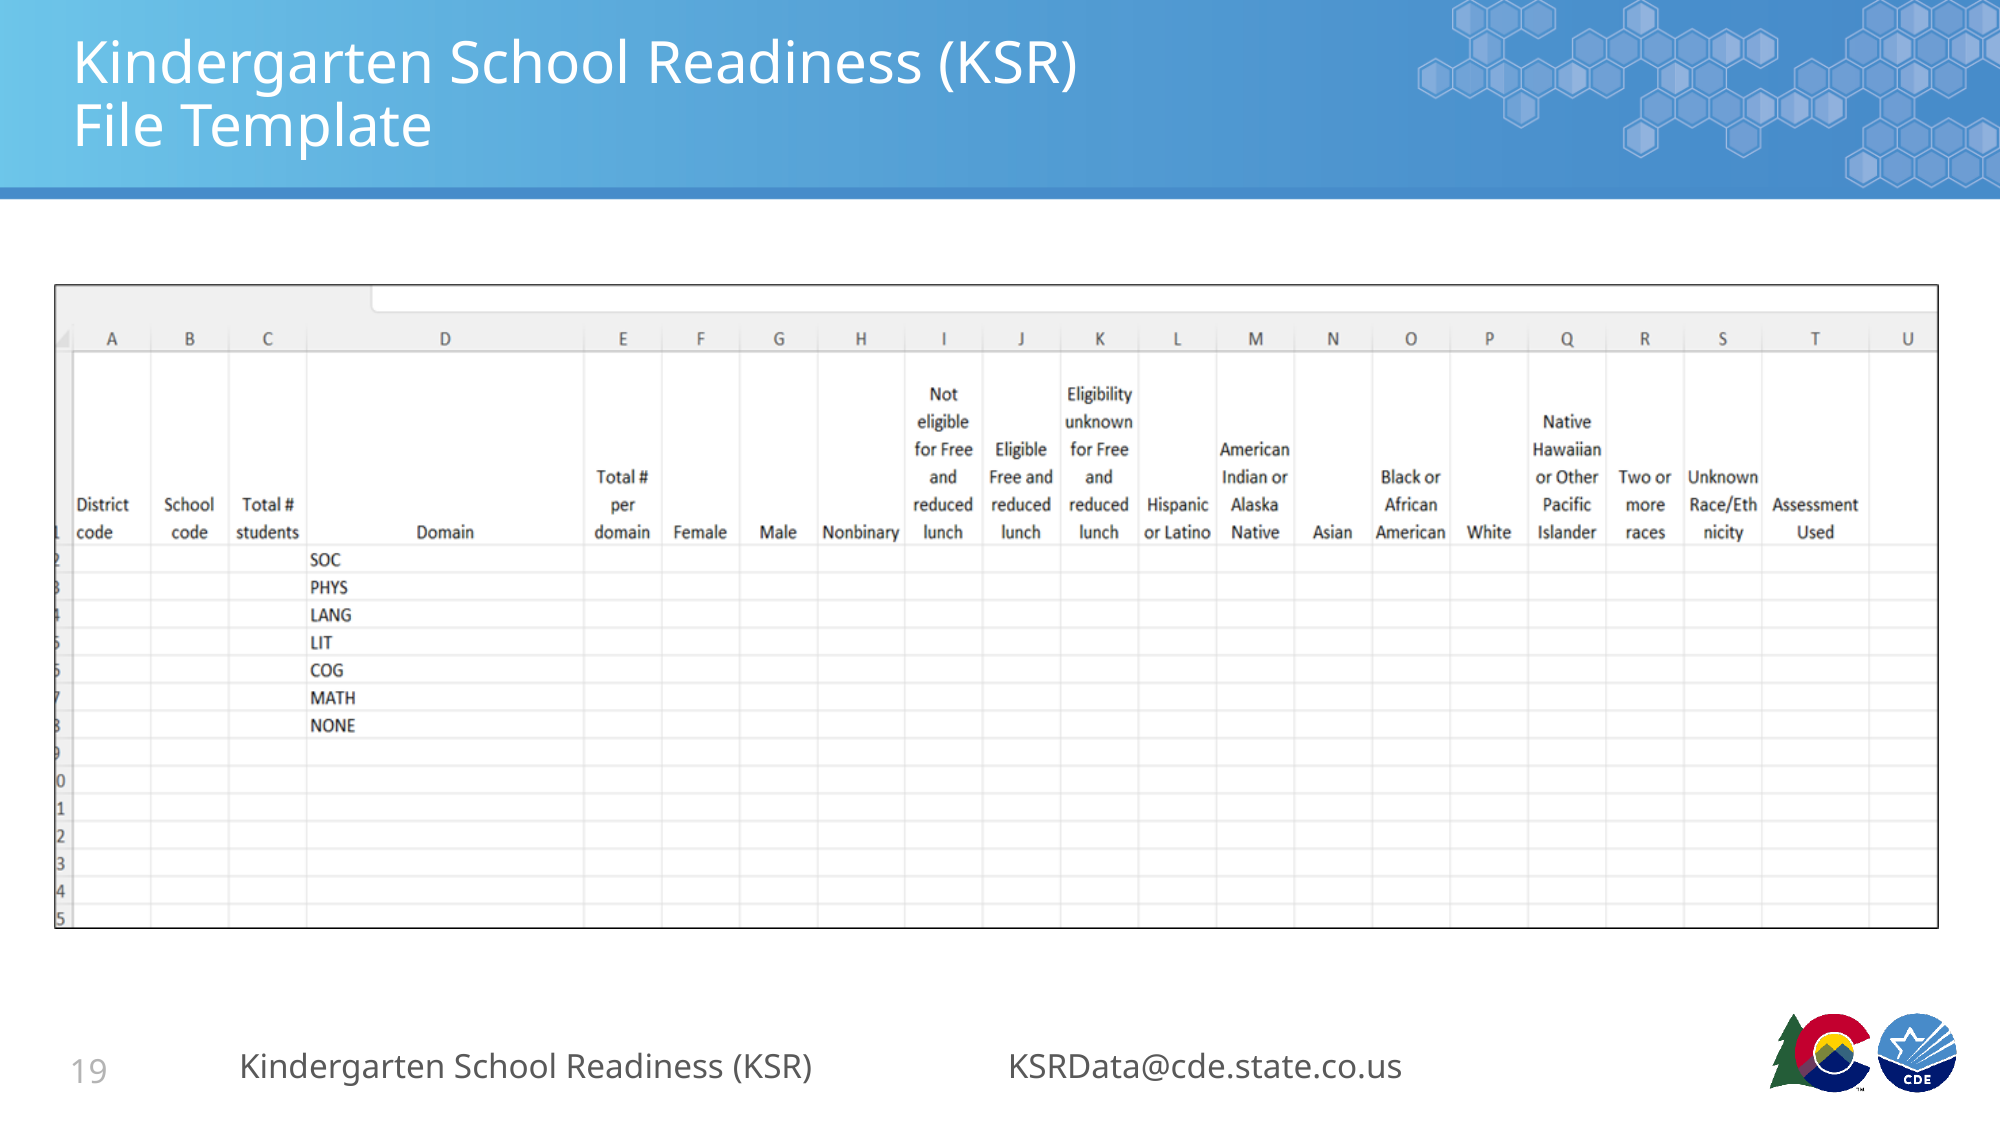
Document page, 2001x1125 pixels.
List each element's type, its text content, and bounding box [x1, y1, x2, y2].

title Kindergarten School Readiness (KSR) File Template [72, 33, 1396, 182]
list Kindergarten School Readiness (KSR) [224, 1042, 960, 1103]
picture [1768, 1012, 1957, 1093]
picture [0, 0, 2000, 200]
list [54, 284, 1939, 929]
list KSRData@cde.state.co.us [992, 1042, 1714, 1103]
slide_number 19 [54, 1042, 191, 1103]
